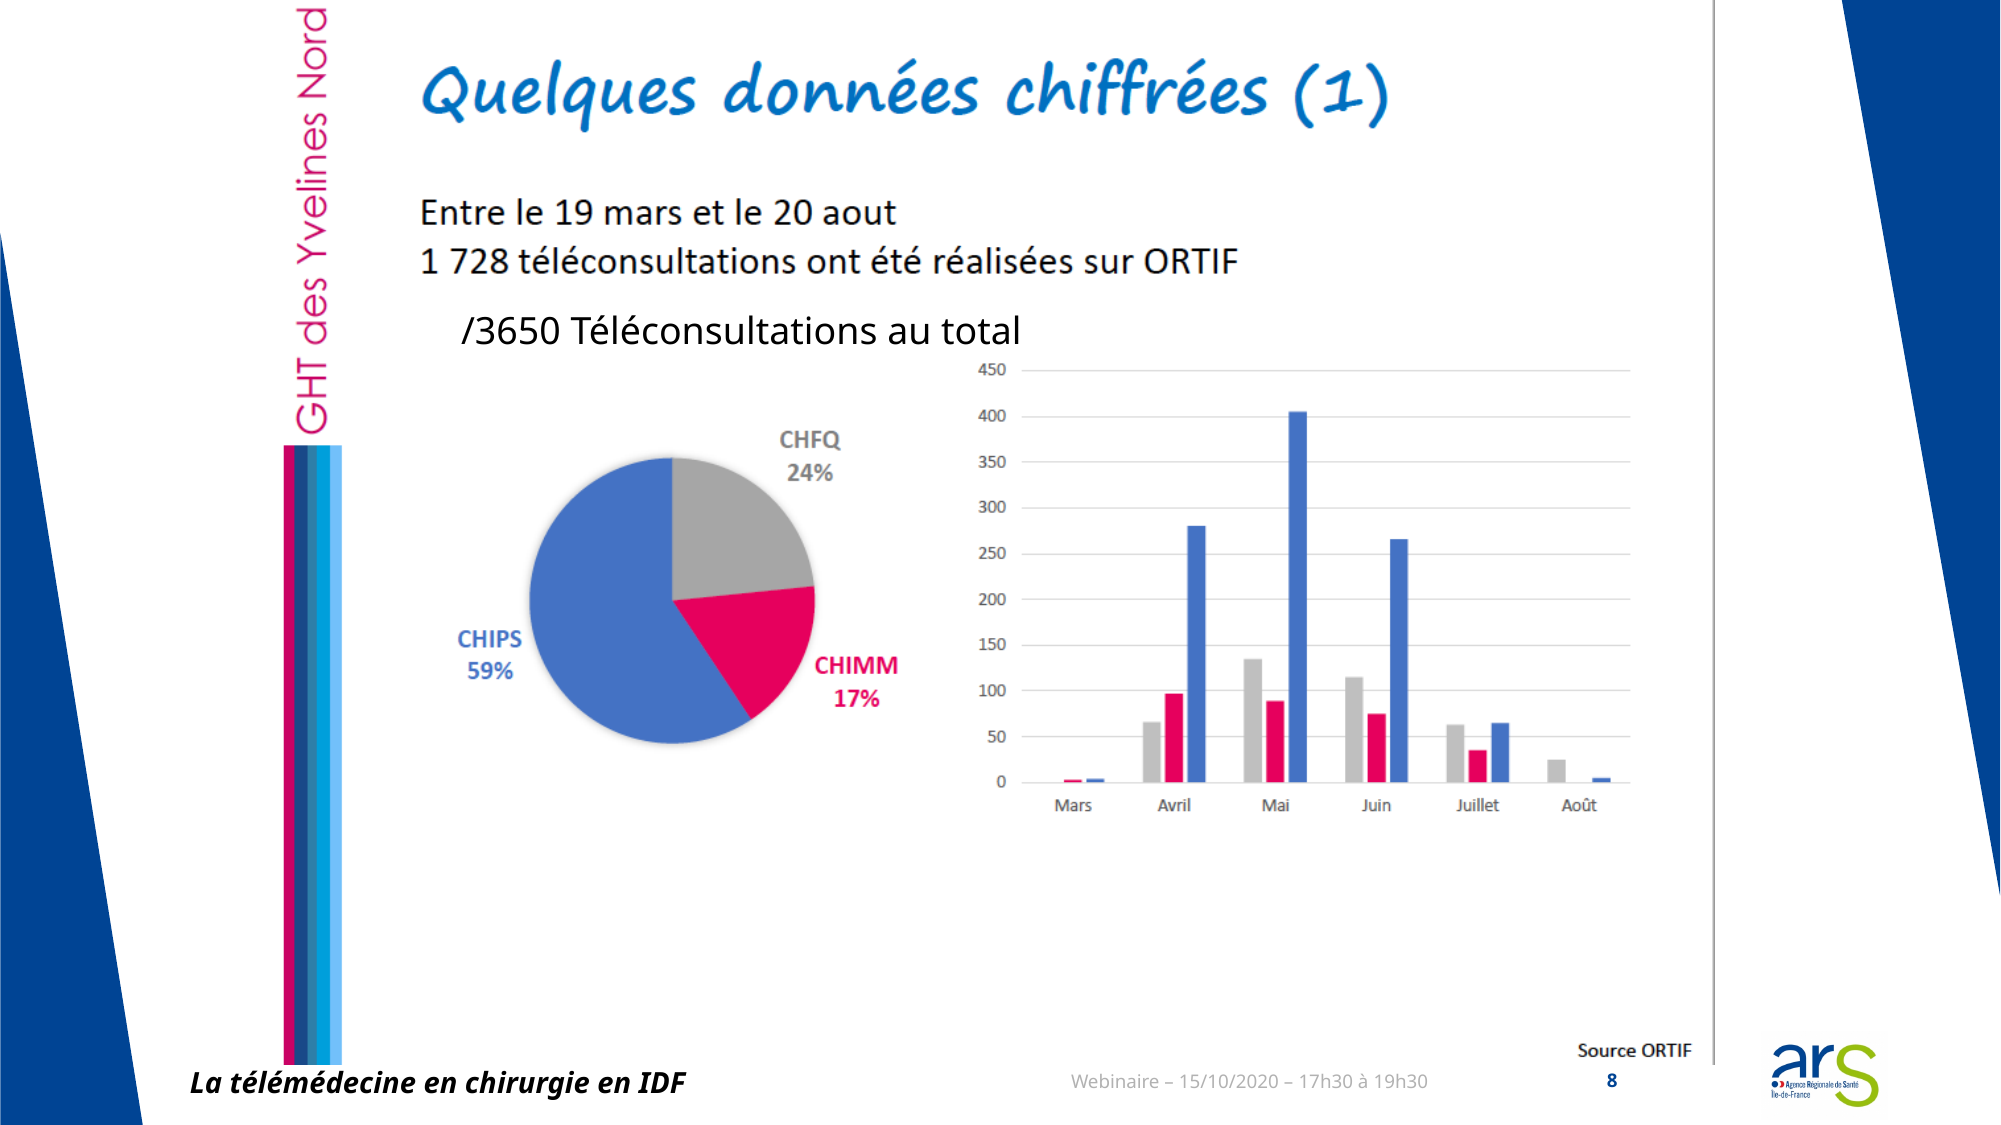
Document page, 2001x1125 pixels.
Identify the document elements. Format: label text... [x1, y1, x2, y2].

footer La télémédecine en chirurgie en IDF [174, 1051, 978, 1112]
picture [279, 0, 1716, 1066]
picture [1761, 1031, 1888, 1120]
slide_number 8 [1520, 1073, 1633, 1112]
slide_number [1052, 1073, 1443, 1112]
